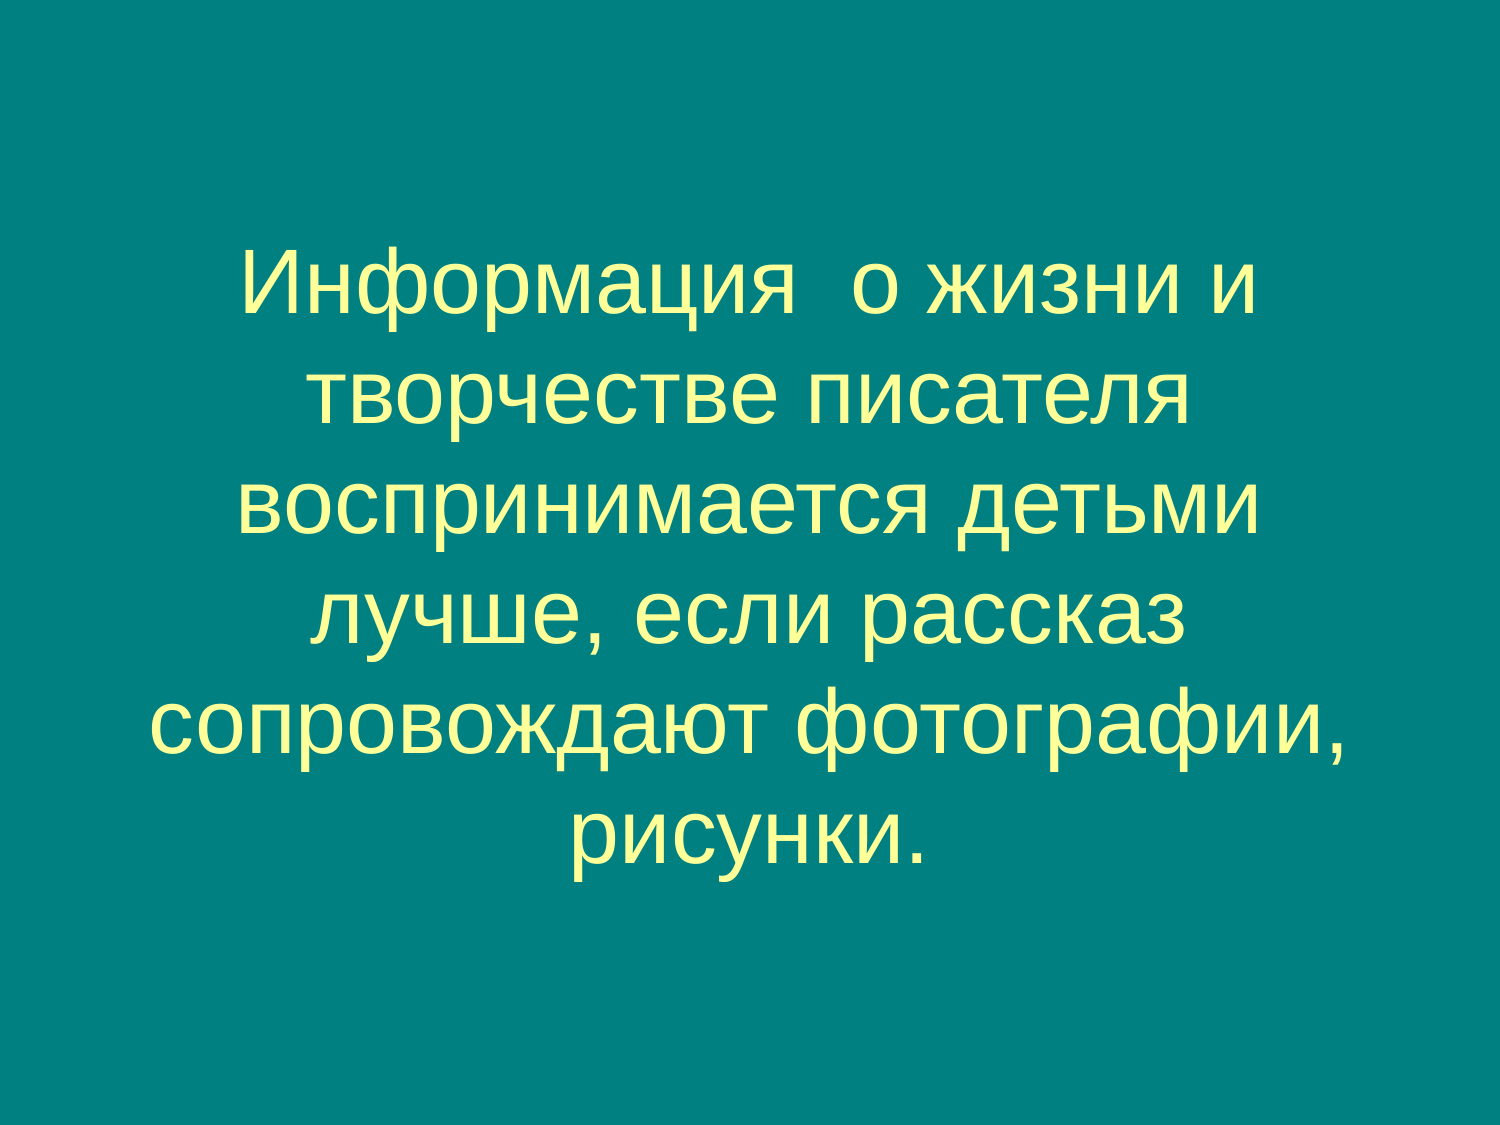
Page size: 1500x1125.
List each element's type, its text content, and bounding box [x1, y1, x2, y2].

text_box Информация о жизни и творчестве писателя воспринимается детьми лучше, если рассказ сопровождают фотографии, рисунки. [75, 45, 1425, 1059]
